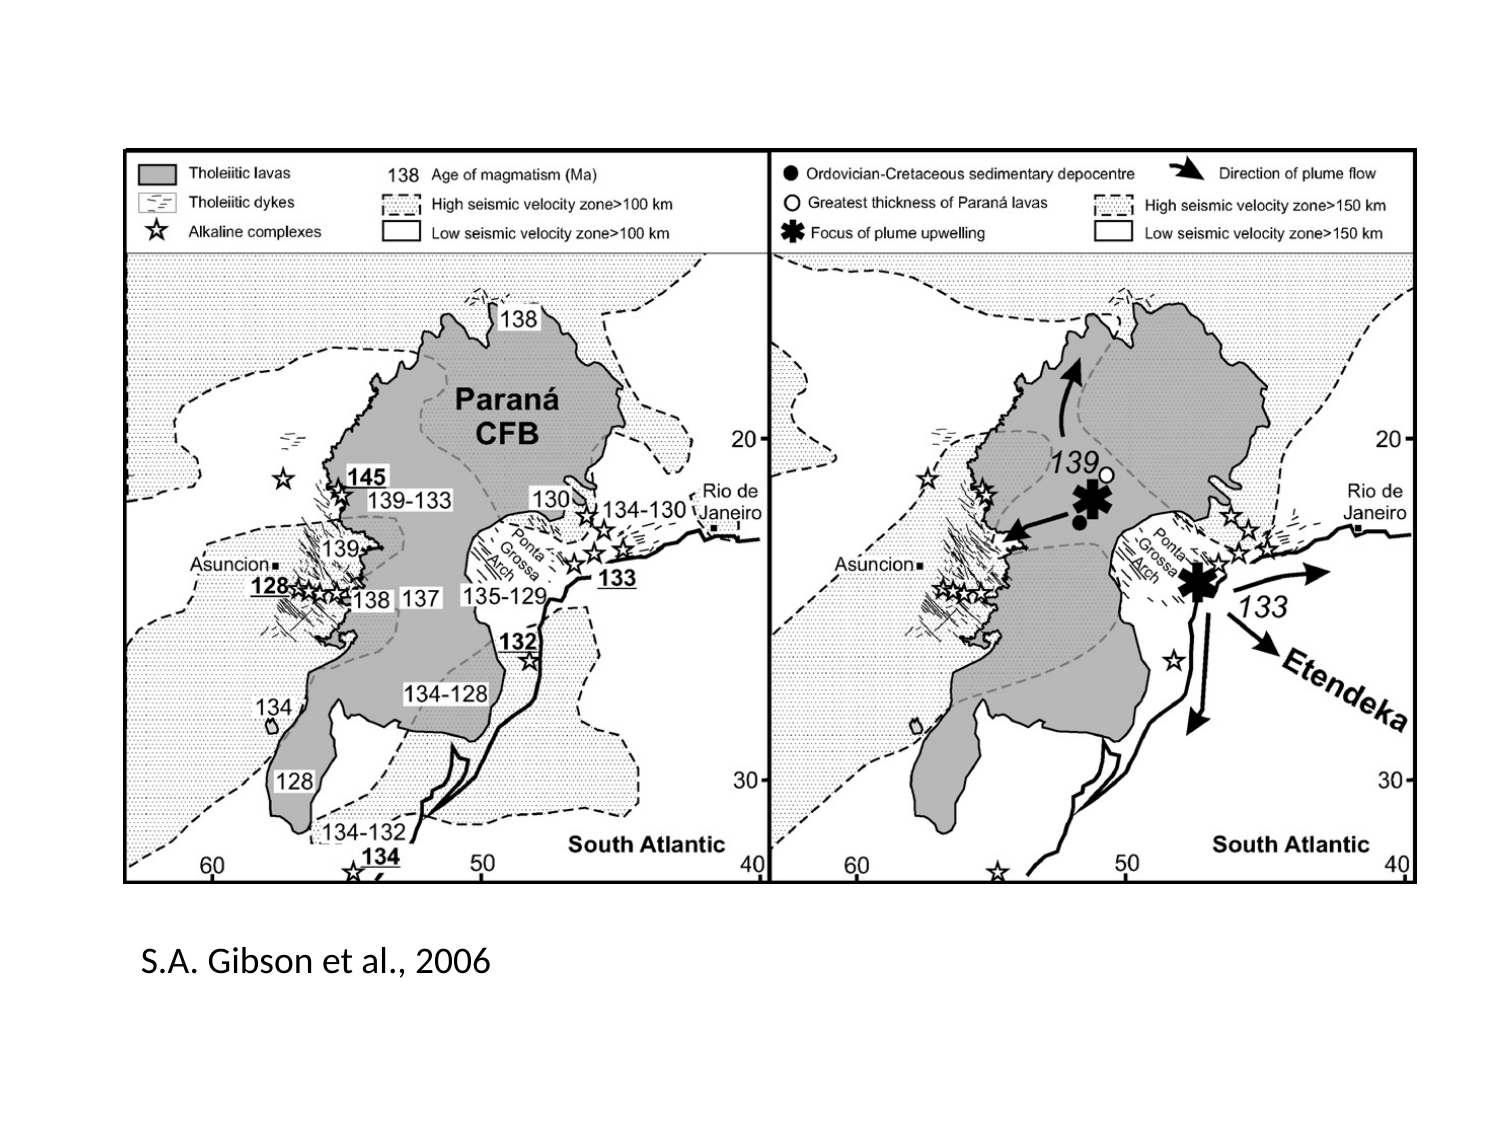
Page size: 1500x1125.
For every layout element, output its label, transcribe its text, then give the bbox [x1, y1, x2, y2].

text_box S.A. Gibson et al., 2006 [126, 928, 507, 989]
picture [123, 148, 1417, 884]
